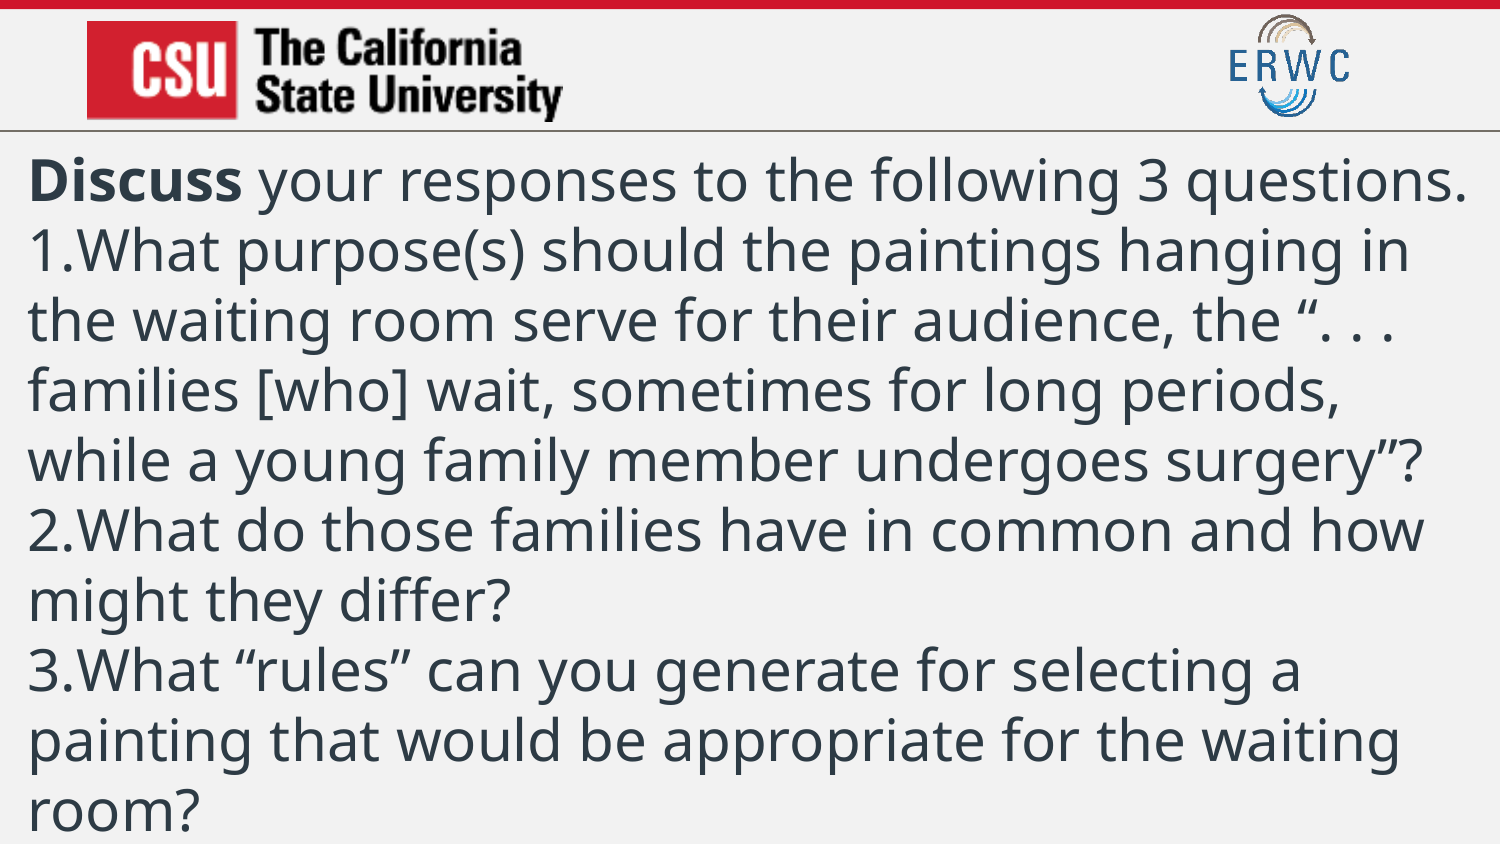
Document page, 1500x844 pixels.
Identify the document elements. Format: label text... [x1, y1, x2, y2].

picture [87, 21, 563, 122]
picture [1215, 0, 1364, 132]
list Discuss your responses to the following 3 questions. What purpose(s) should the paintings hanging in the waiting room serve for their audience, the “. . . families [who] wait, sometimes for long periods, while a young family member undergoes surgery”? What do those families have in common and how might they differ? What “rules” can you generate for selecting a painting that would be appropriate for the waiting room? [12, 135, 1500, 605]
